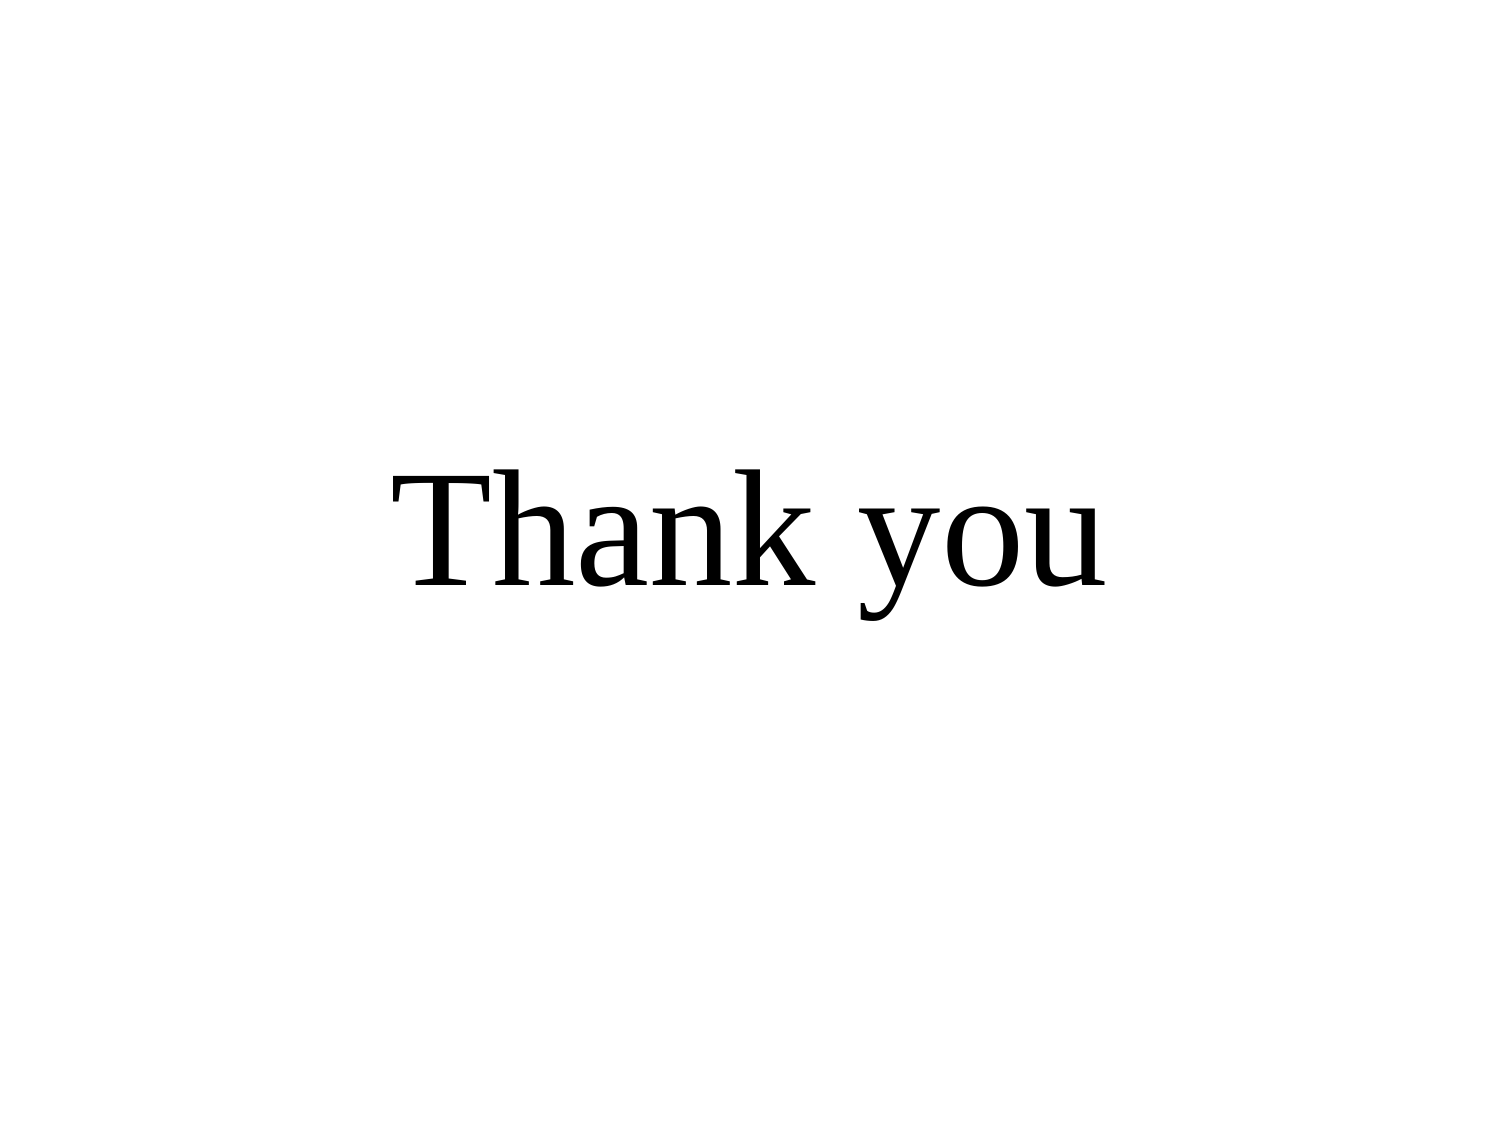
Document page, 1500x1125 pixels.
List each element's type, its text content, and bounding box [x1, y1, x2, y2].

title Thank you [75, 425, 1425, 613]
